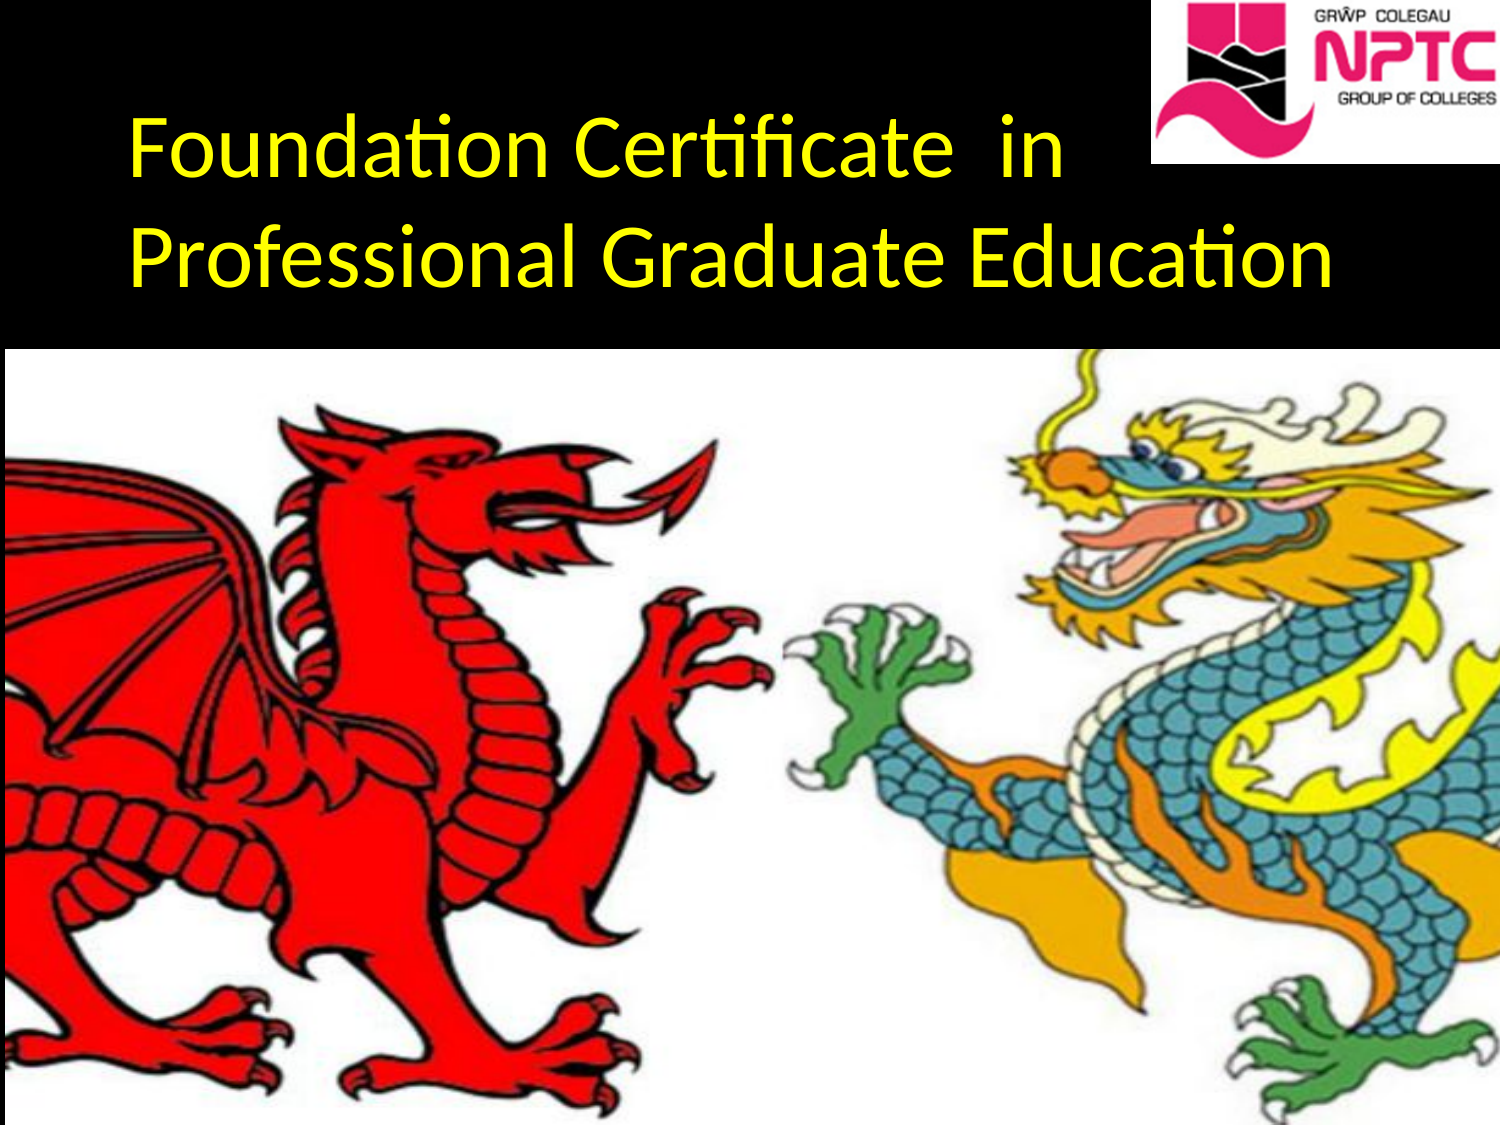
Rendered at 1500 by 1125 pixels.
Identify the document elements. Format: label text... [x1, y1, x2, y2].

picture [1151, 0, 1500, 164]
title Foundation Certificate in Professional Graduate Education [112, 42, 1388, 348]
picture [5, 349, 1500, 1125]
